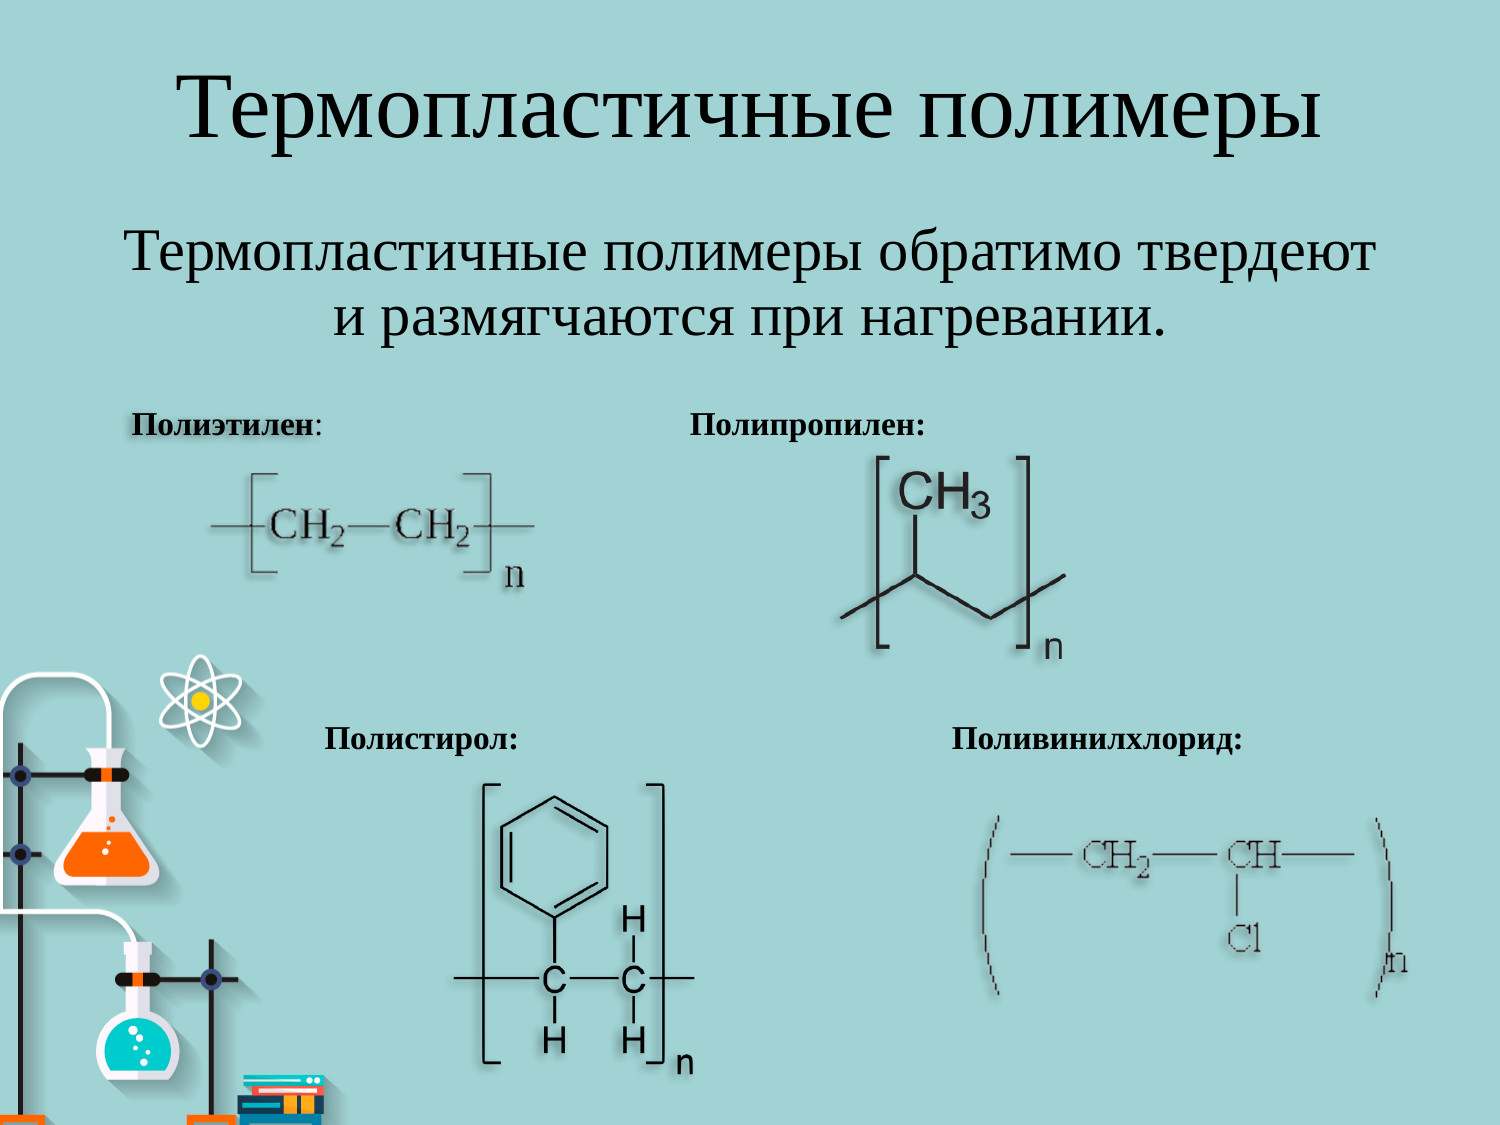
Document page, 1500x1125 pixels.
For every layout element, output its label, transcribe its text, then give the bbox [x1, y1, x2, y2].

text_box Полипропилен: [675, 394, 1370, 450]
picture [0, 0, 1500, 1125]
text_box Полистирол: [309, 708, 771, 764]
text_box Полиэтилен: [116, 394, 411, 450]
text_box Поливинилхлорид: [937, 708, 1319, 764]
text_box Термопластичные полимеры обратимо твердеют и размягчаются при нагревании. [105, 211, 1397, 375]
text_box Термопластичные полимеры [160, 24, 1397, 189]
